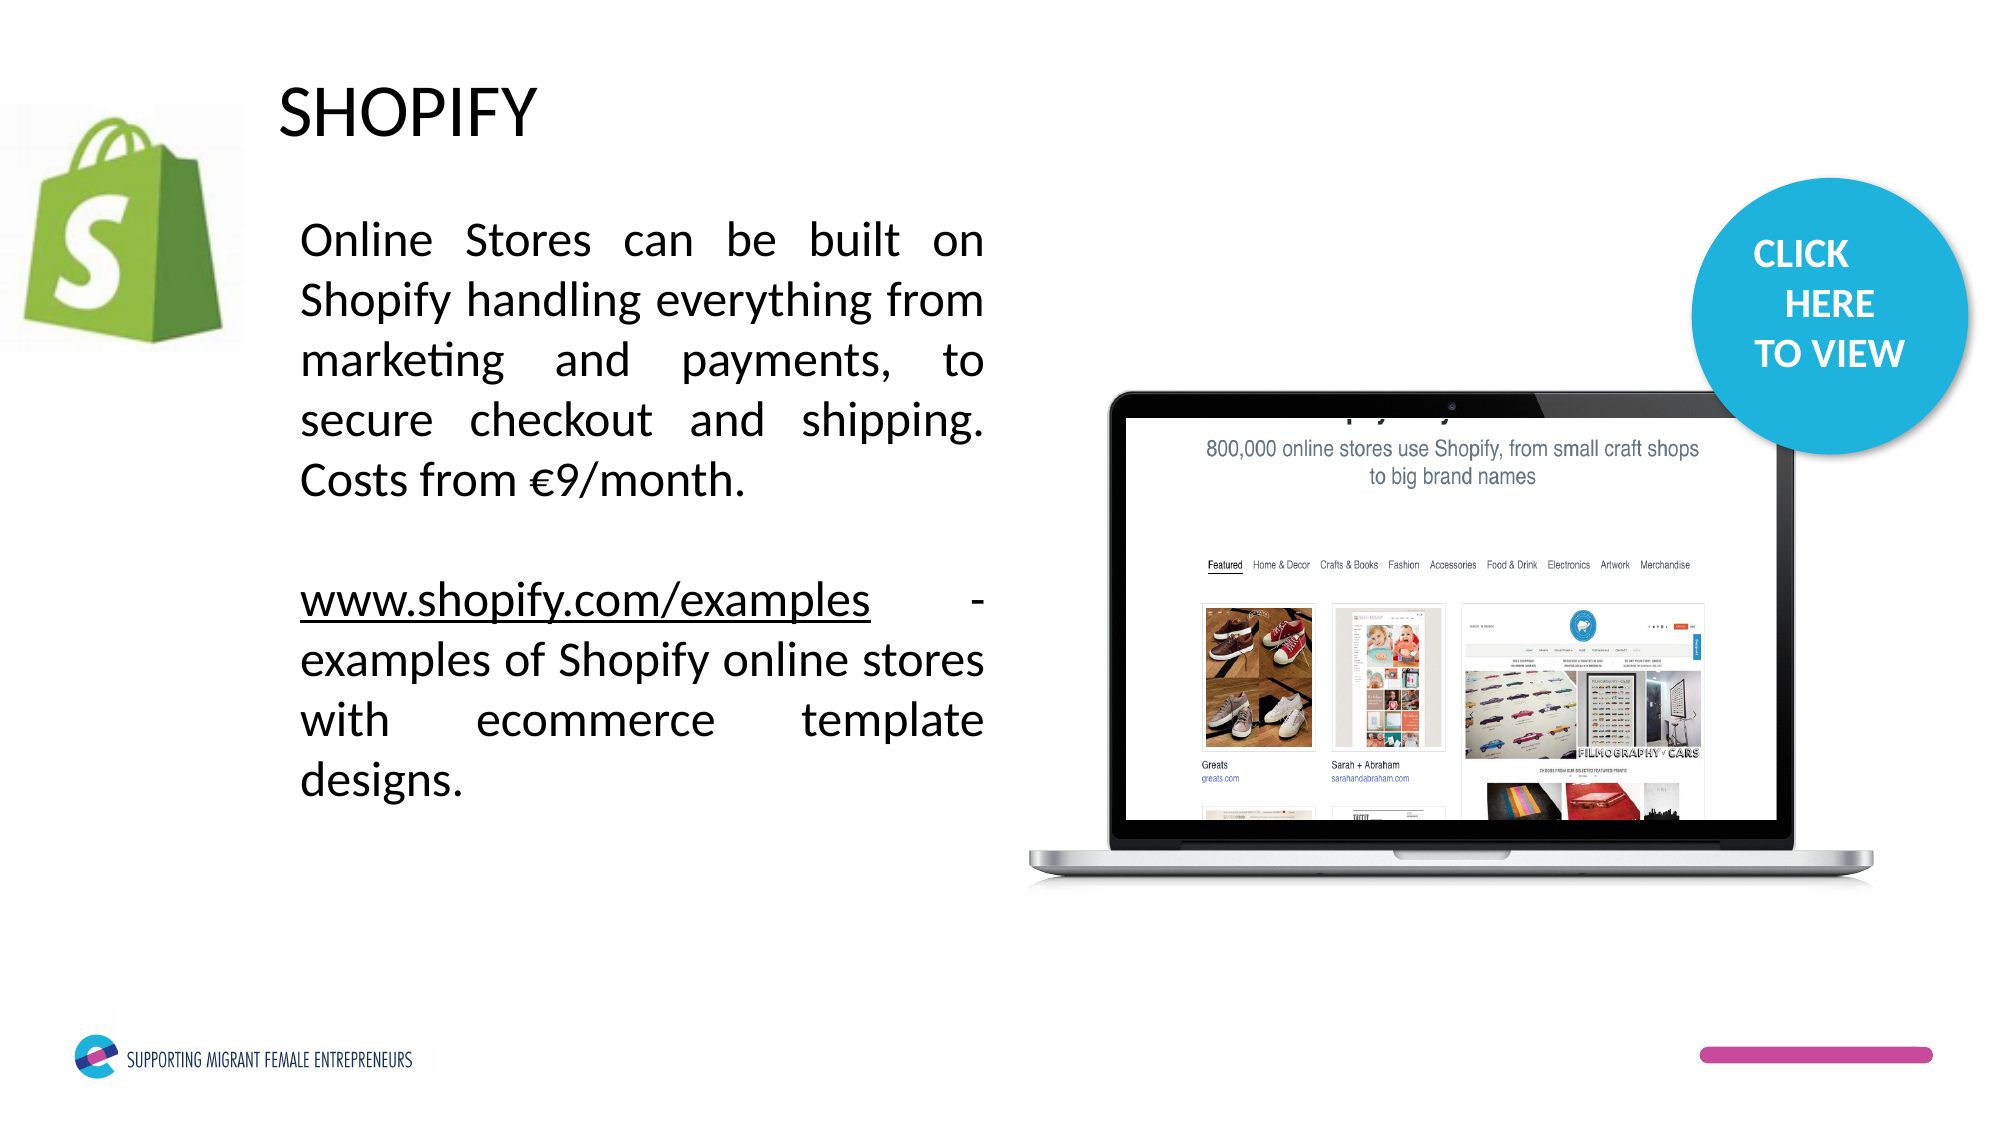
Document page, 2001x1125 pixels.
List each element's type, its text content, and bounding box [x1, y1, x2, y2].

picture [65, 1007, 118, 1087]
text_box CLICK HERE TO VIEW [1690, 176, 1970, 435]
list SHOPIFY [263, 64, 1846, 179]
text_box Online Stores can be built on Shopify handling everything from marketing and payments, to secure checkout and shipping. Costs from €9/month. www.shopify.com/examples - examples of Shopify online stores with ecommerce template designs. [285, 198, 1000, 814]
picture [126, 1046, 436, 1071]
picture [0, 104, 244, 365]
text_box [988, 368, 1904, 927]
